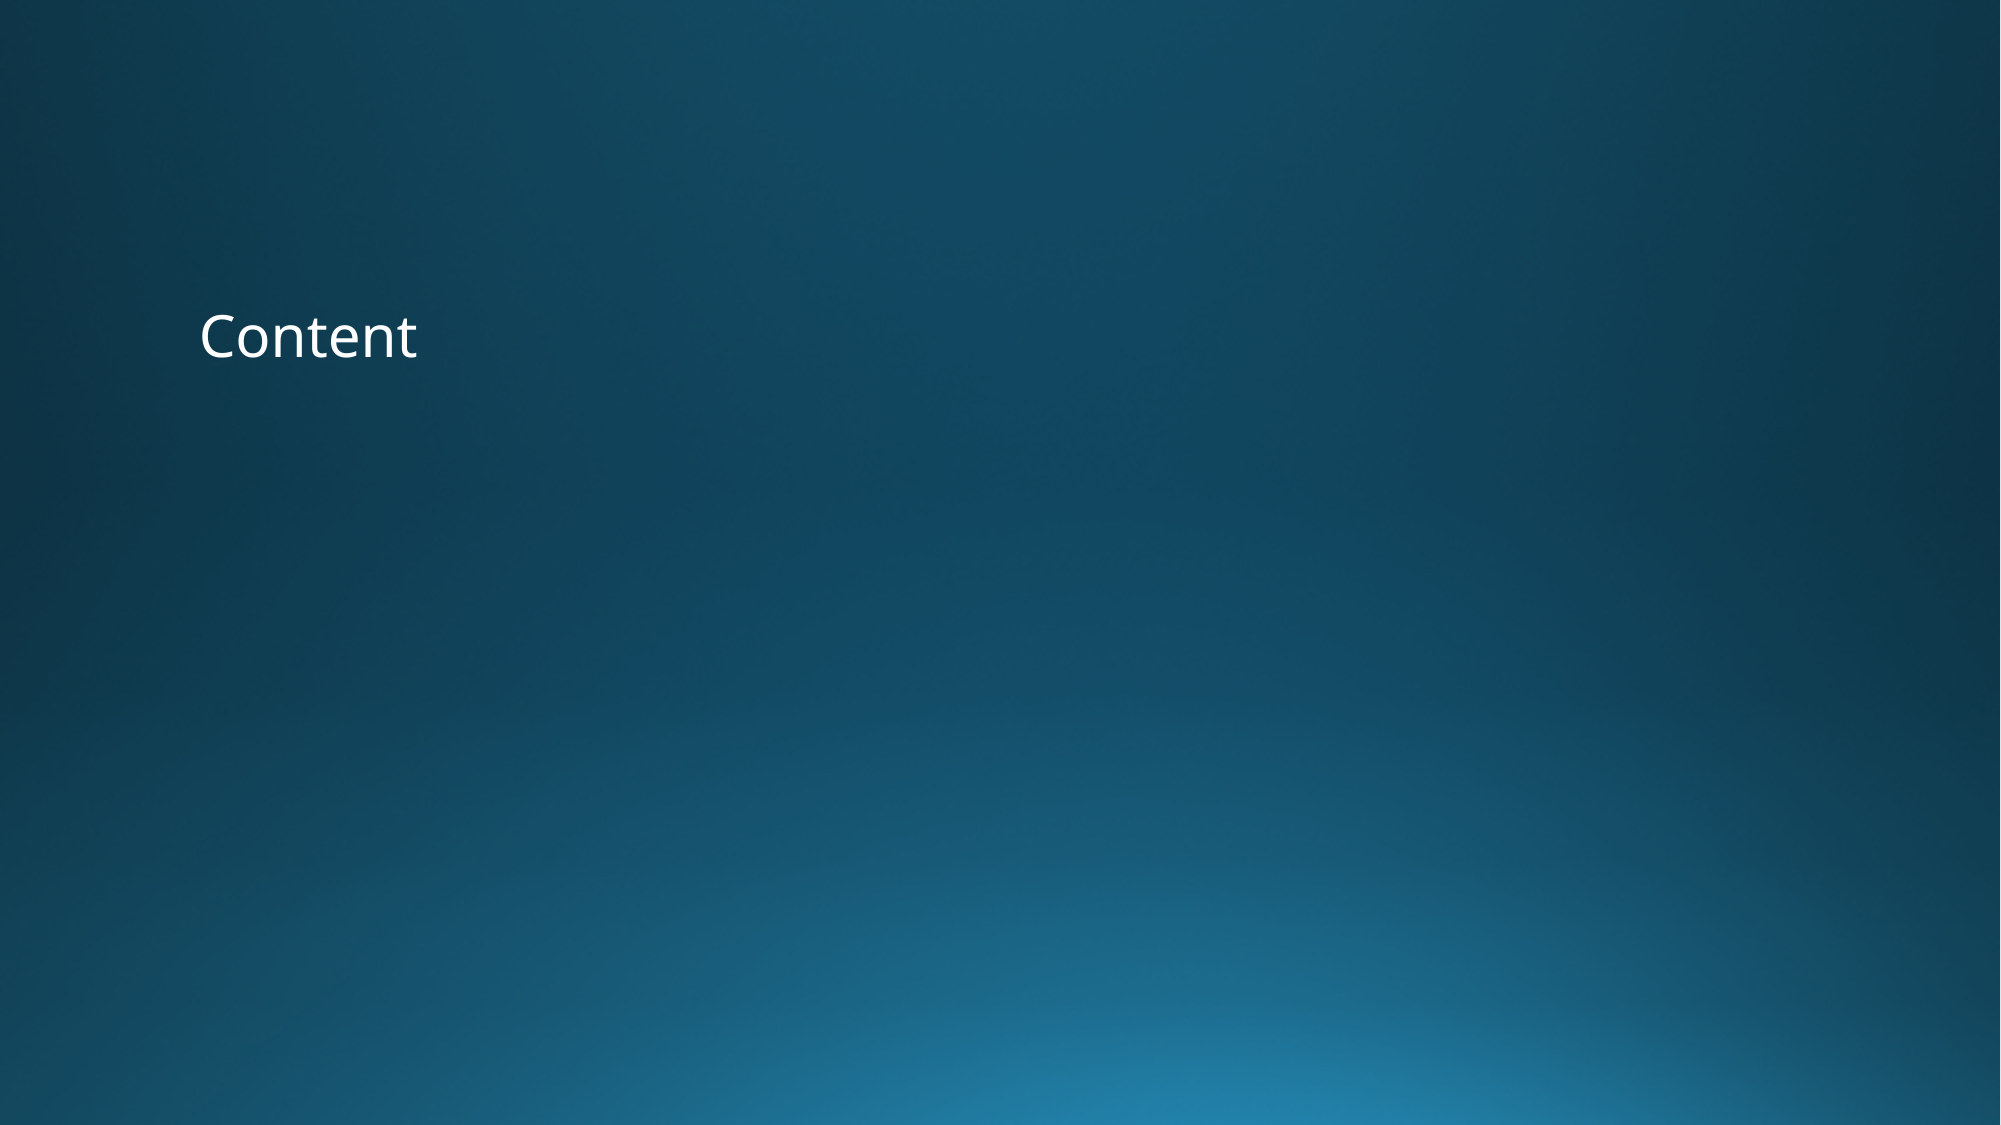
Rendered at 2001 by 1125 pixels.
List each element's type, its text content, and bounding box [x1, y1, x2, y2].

picture [0, 0, 2001, 1125]
list Content [183, 299, 1863, 1014]
